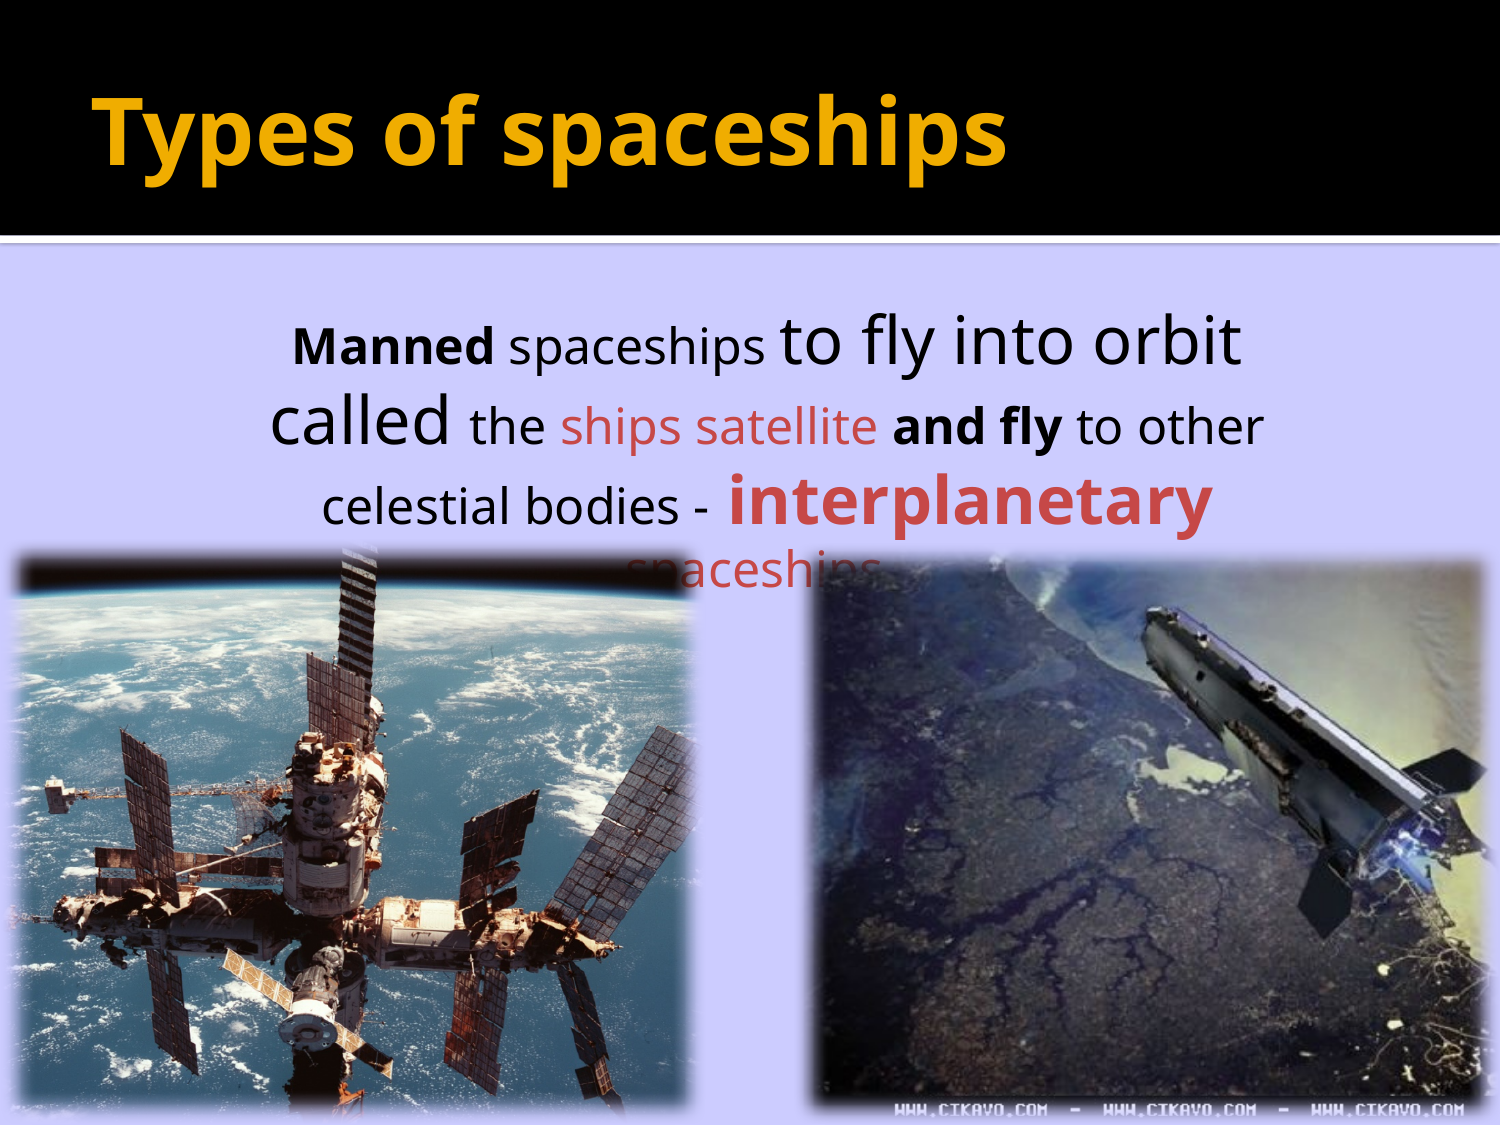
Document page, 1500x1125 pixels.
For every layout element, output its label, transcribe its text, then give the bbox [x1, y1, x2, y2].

title Types of spaceships [75, 24, 1425, 231]
picture [0, 538, 706, 1125]
text_box Manned spaceships to fly into orbit called the ships satellite and fly to other celestial bodies - interplanetary spaceships . [230, 290, 1306, 606]
picture [793, 542, 1500, 1125]
